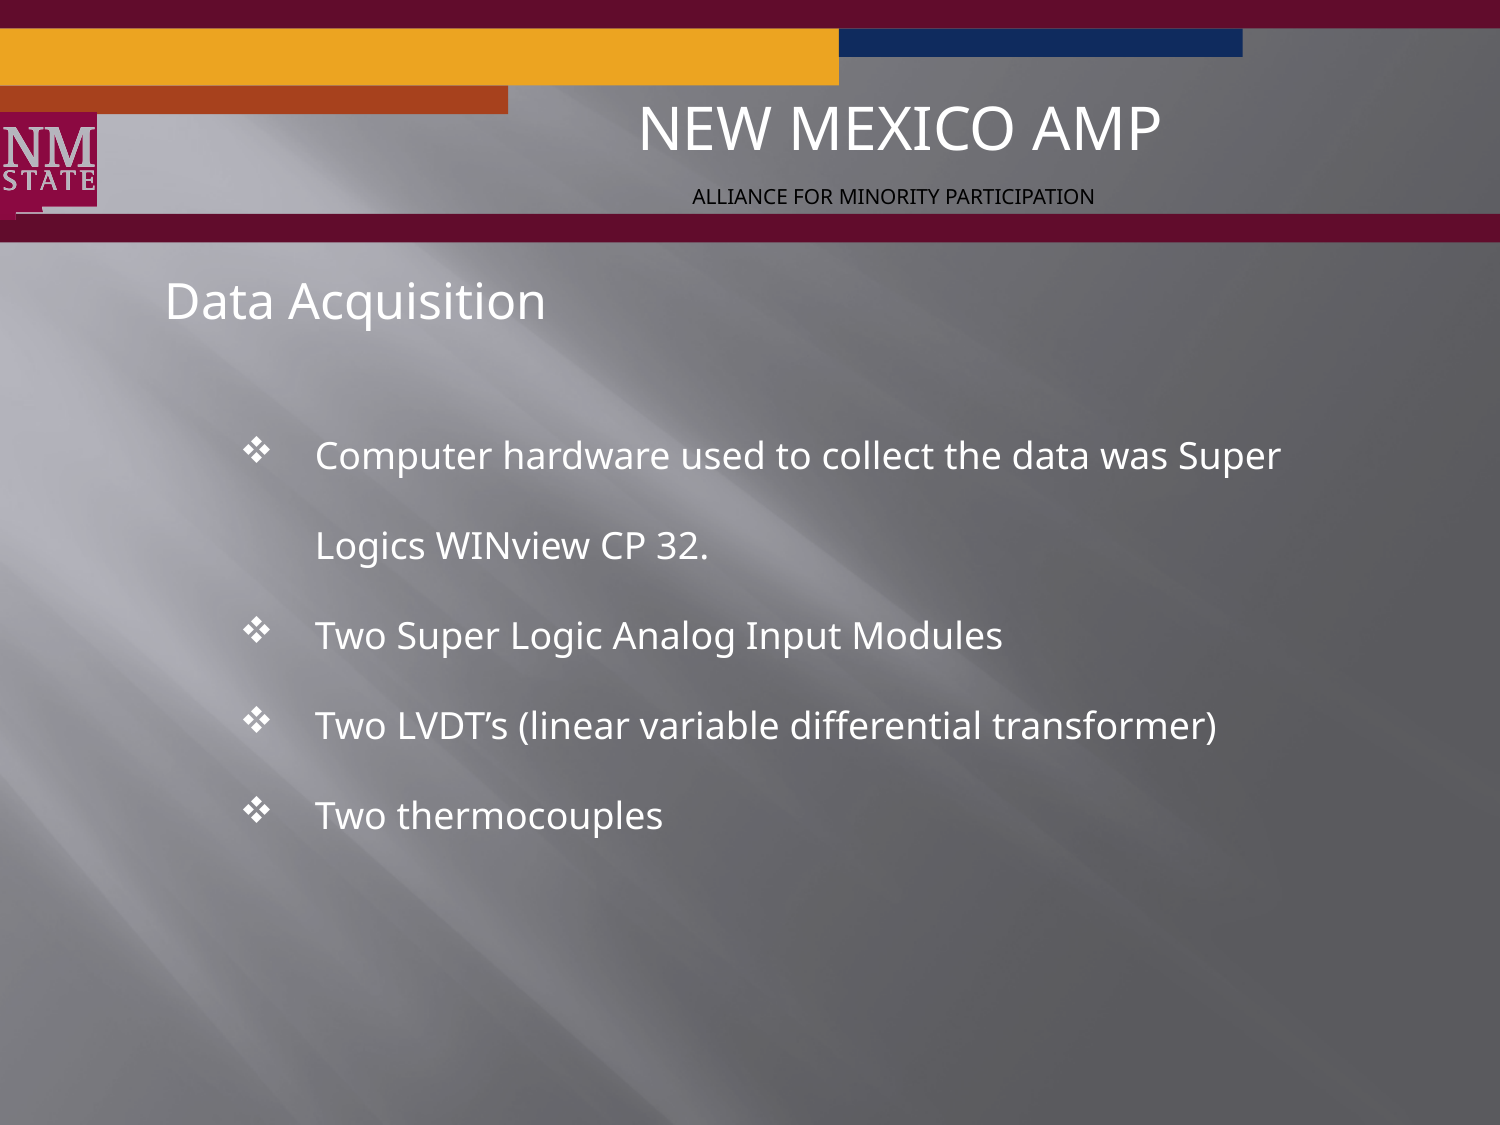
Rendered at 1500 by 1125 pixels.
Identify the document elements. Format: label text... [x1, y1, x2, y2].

picture [0, 112, 97, 220]
text_box Data Acquisition Computer hardware used to collect the data was Super Logics WINview CP 32. Two Super Logic Analog Input Modules Two LVDT’s (linear variable differential transformer) Two thermocouples [149, 262, 1363, 845]
